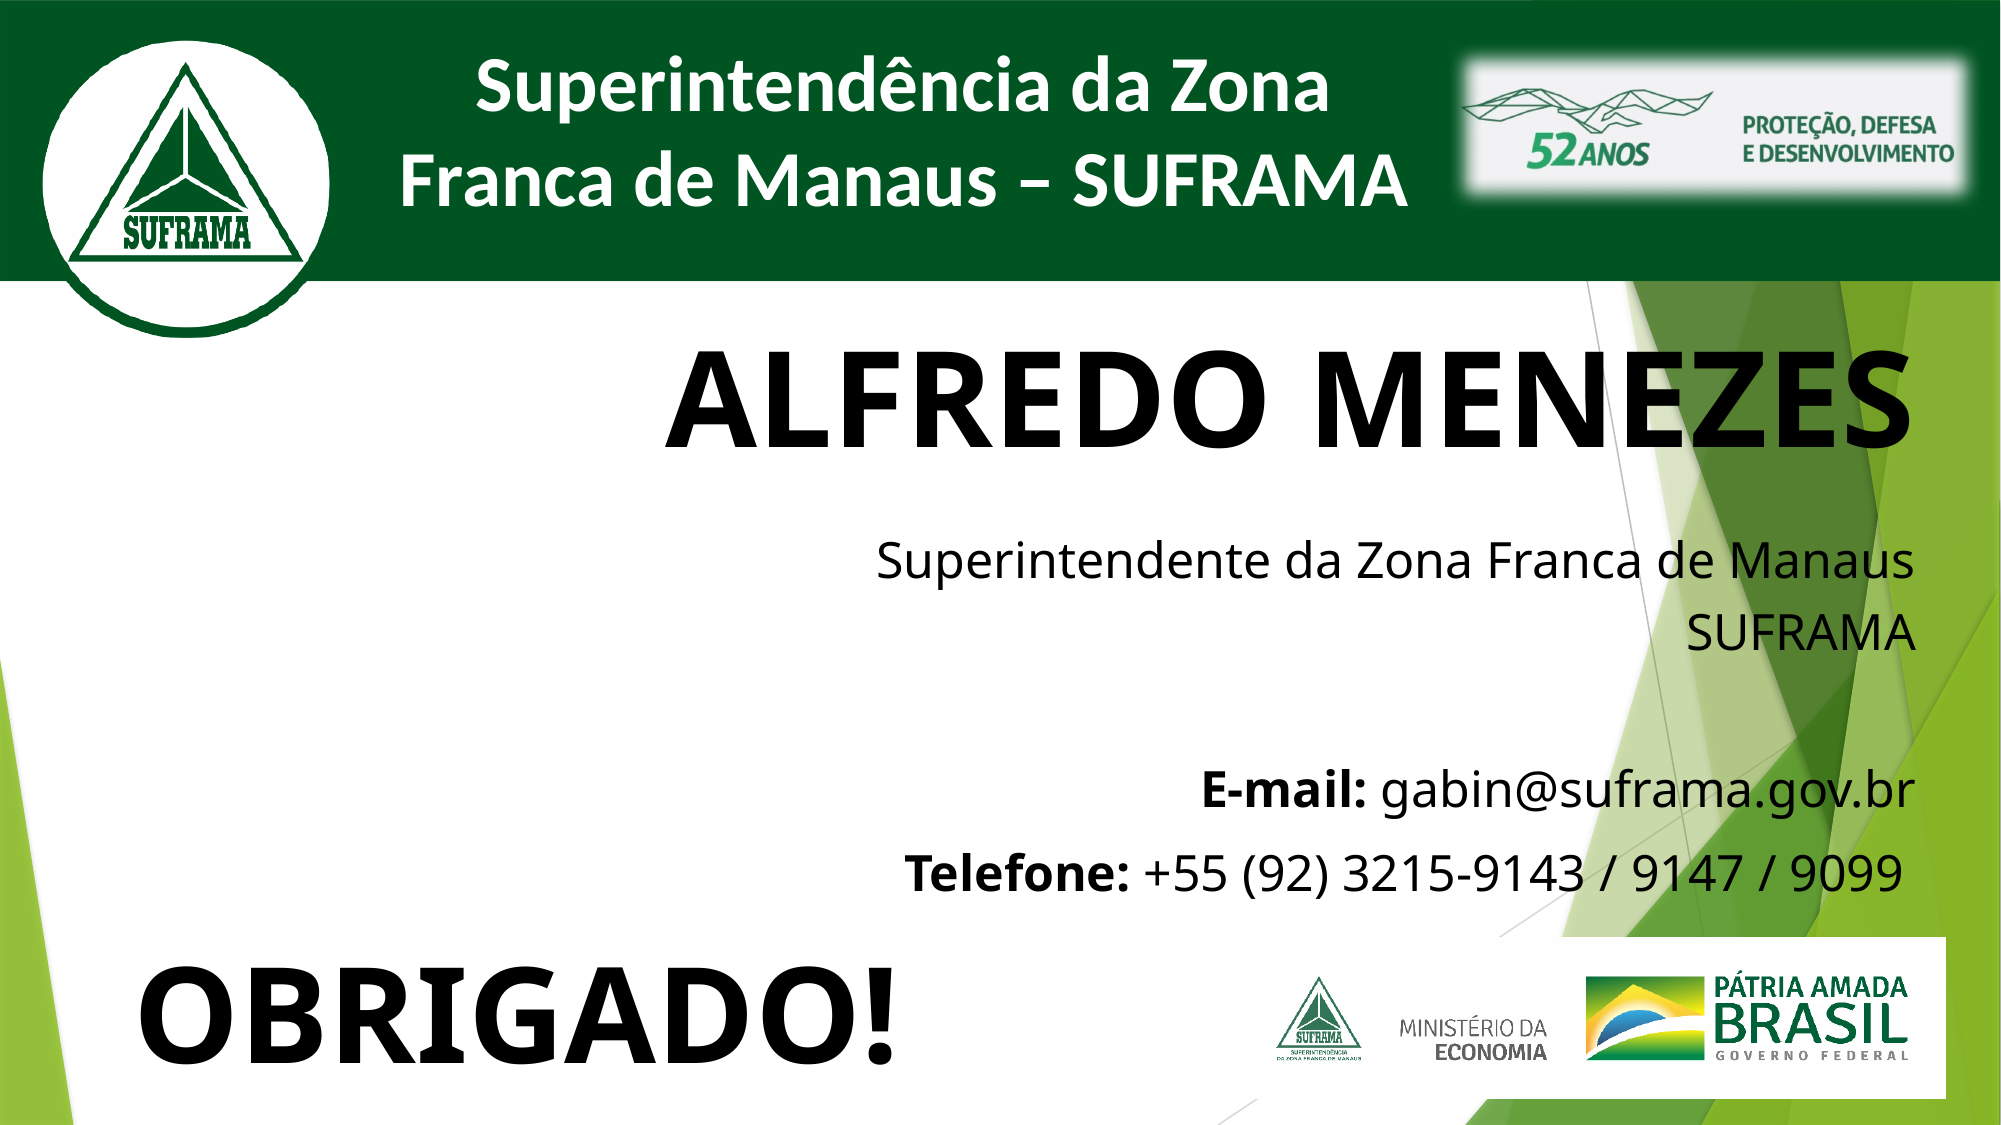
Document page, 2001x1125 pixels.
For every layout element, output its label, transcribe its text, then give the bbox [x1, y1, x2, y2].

text_box OBRIGADO! [99, 945, 920, 1076]
picture [0, 0, 2000, 338]
text_box ALFREDO MENEZES [116, 349, 1937, 459]
picture [1236, 936, 1947, 1100]
text_box Superintendente da Zona Franca de Manaus SUFRAMA E-mail: gabin@suframa.gov.br Telefone: +55 (92) 3215-9143 / 9147 / 9099 [741, 496, 1937, 979]
